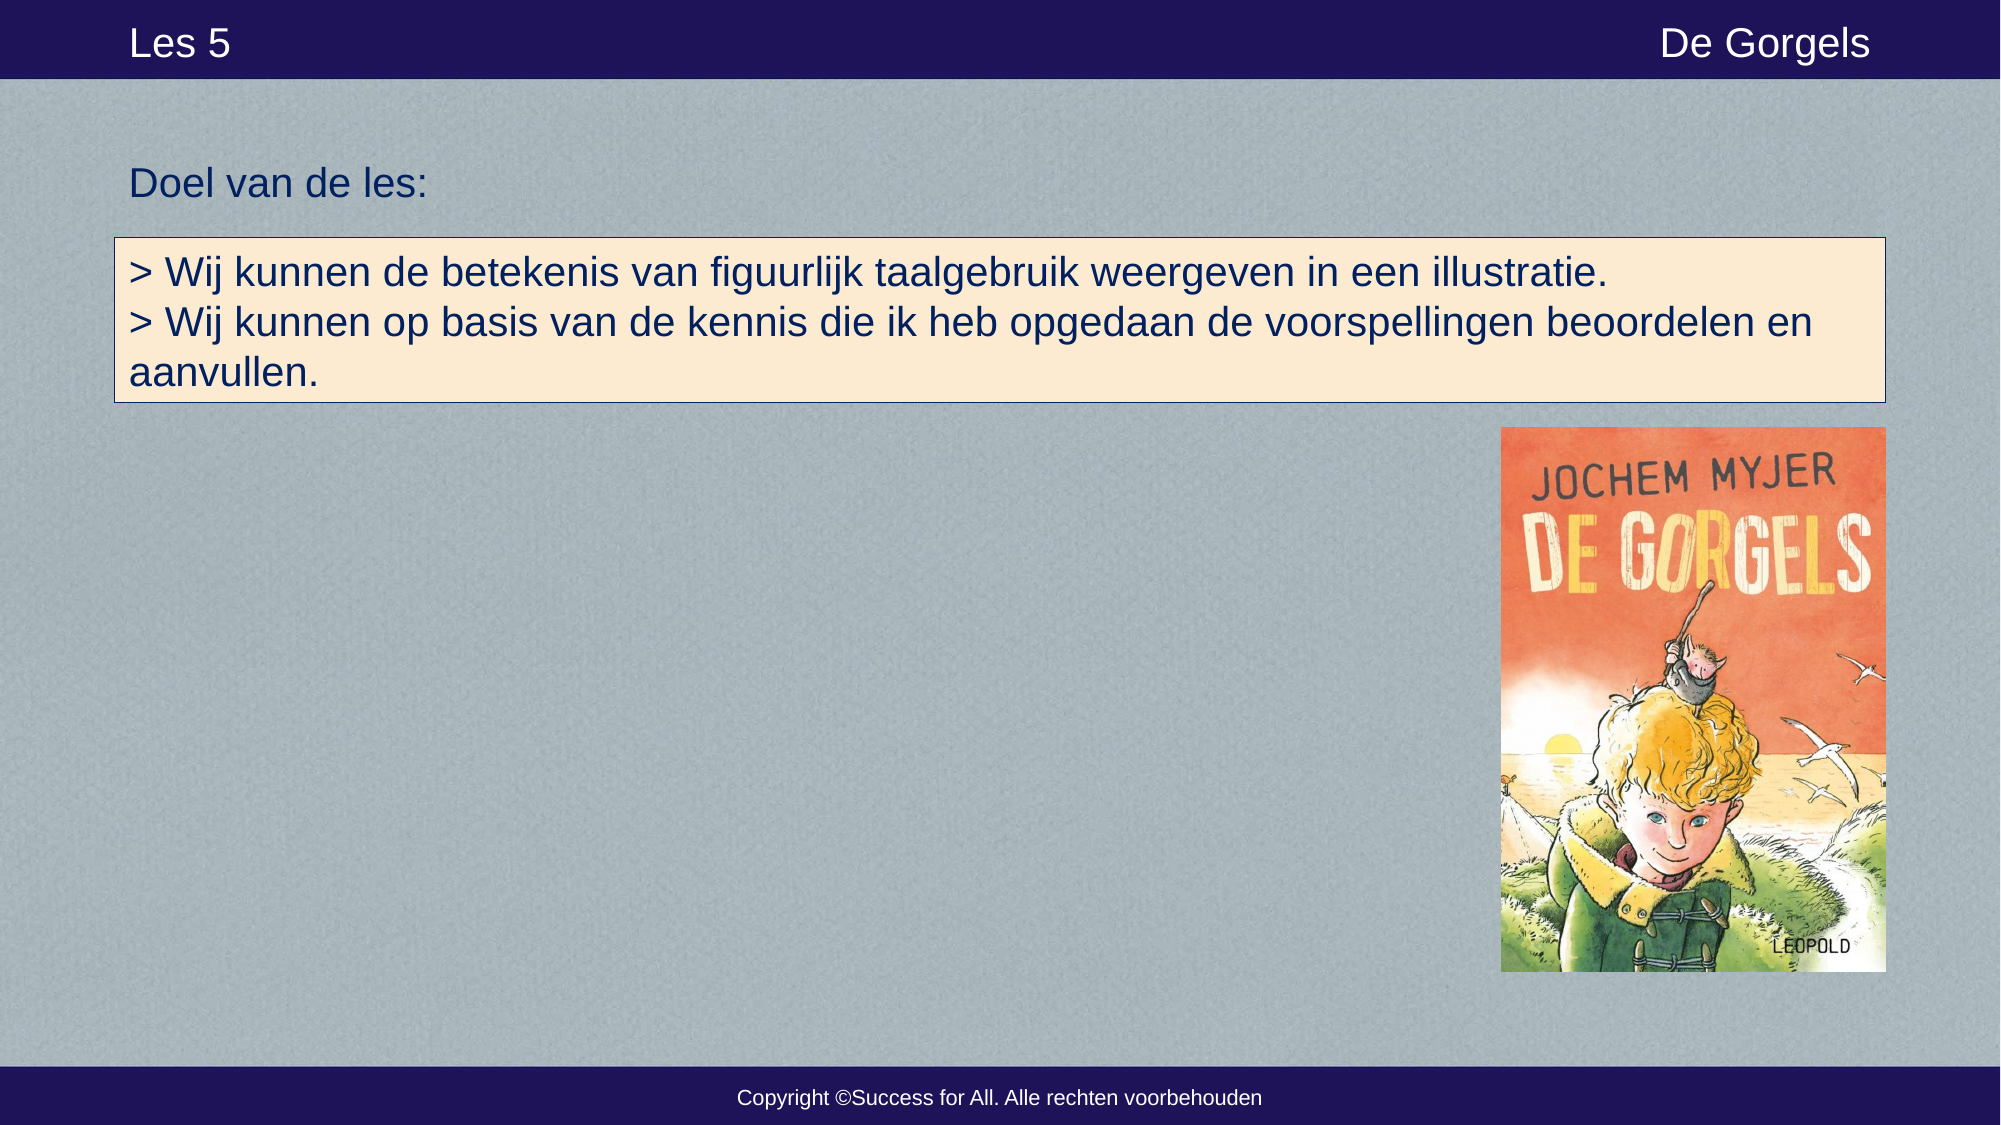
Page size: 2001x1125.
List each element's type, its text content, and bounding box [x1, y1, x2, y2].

text_box Copyright ©Success for All. Alle rechten voorbehouden [0, 1076, 2000, 1125]
text_box De Gorgels [999, 8, 1886, 73]
text_box > Wij kunnen de betekenis van figuurlijk taalgebruik weergeven in een illustratie. > Wij kunnen op basis van de kennis die ik heb opgedaan de voorspellingen beoordelen en aanvullen. [114, 237, 1886, 403]
text_box Doel van de les: [113, 148, 1635, 214]
text_box Les 5 [114, 8, 354, 73]
picture [0, 0, 2001, 1125]
